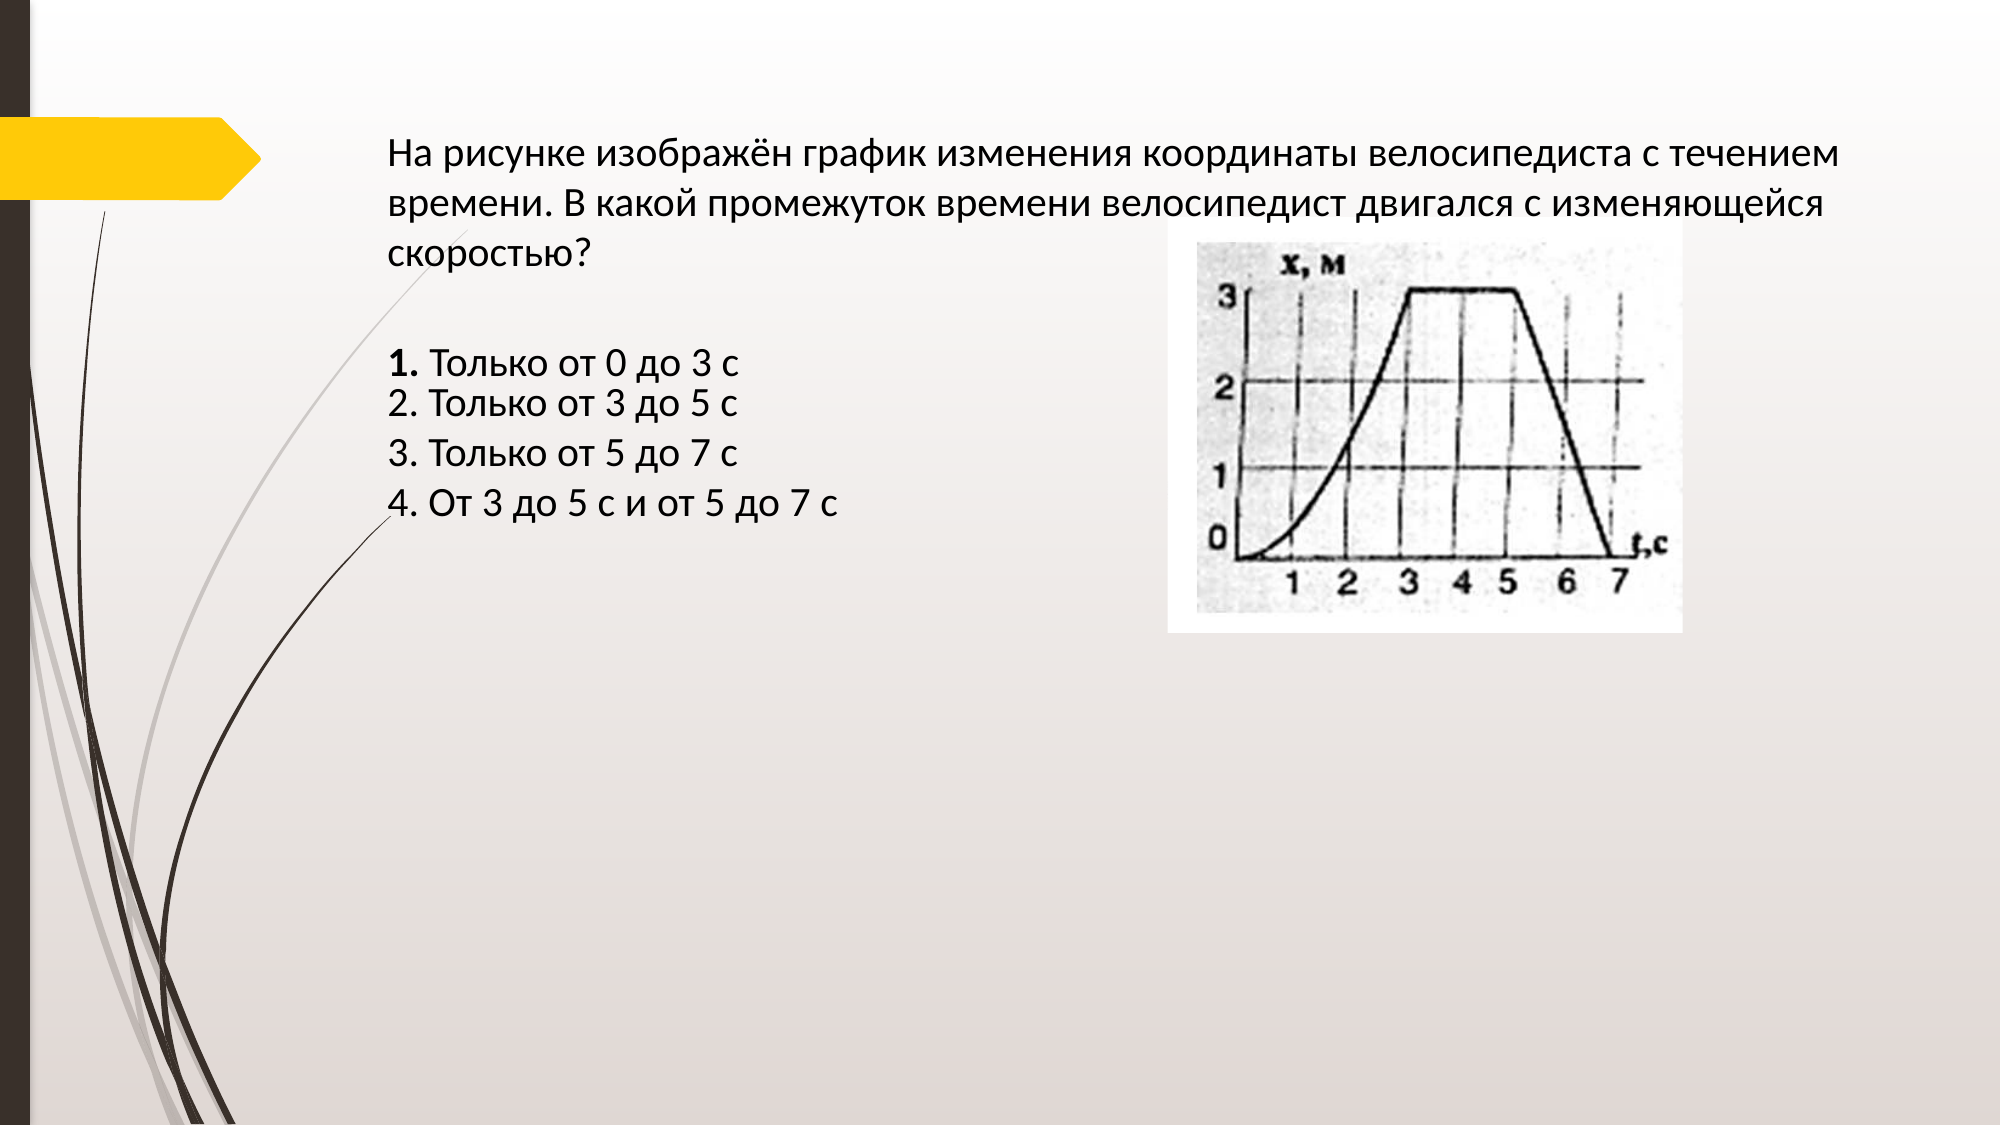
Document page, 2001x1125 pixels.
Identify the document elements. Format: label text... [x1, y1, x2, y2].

text_box 1. Только от 0 до 3 с [372, 326, 892, 392]
text_box На рисунке изображён график изменения координаты велосипедиста с течением времени. В какой промежуток времени велосипедист двигался с изменяющейся скоростью? 2. Только от 3 до 5 с 3. Только от 5 до 7 с 4. От 3 до 5 с и от 5 до 7 с [372, 117, 1943, 533]
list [1167, 217, 1683, 633]
